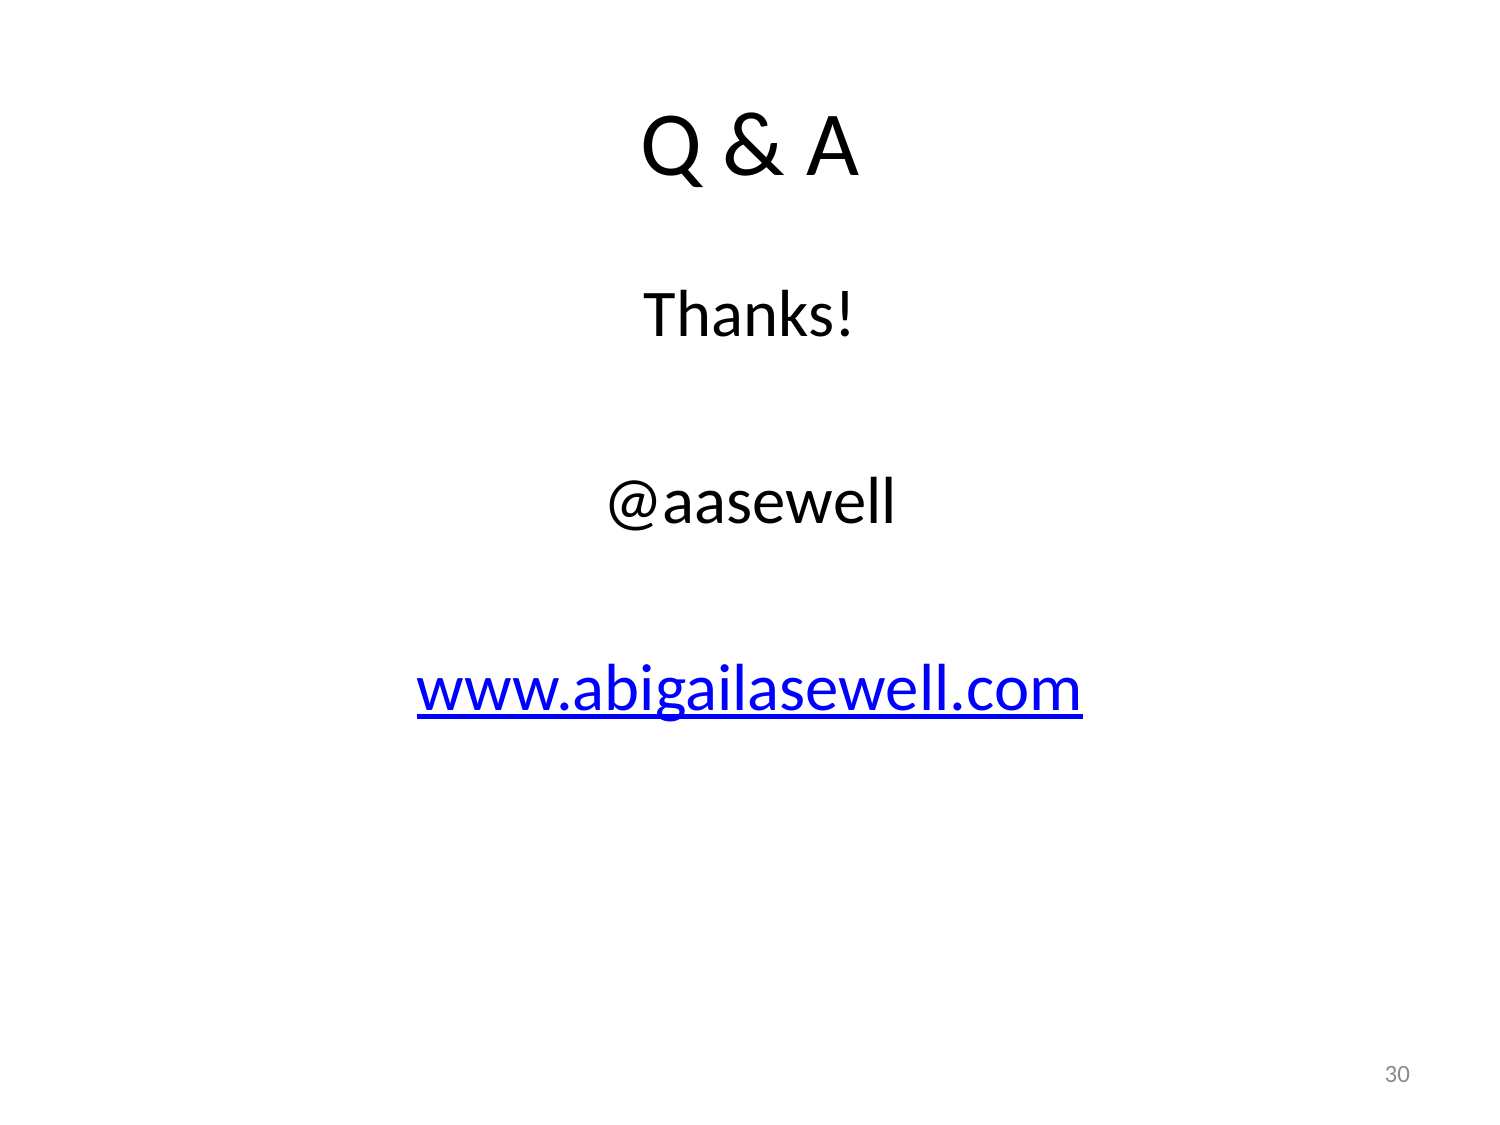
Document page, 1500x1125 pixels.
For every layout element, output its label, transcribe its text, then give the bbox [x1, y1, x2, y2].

list Thanks! @aasewell www.abigailasewell.com [75, 262, 1425, 1005]
title Q & A [75, 45, 1425, 233]
slide_number 30 [1074, 1042, 1425, 1103]
